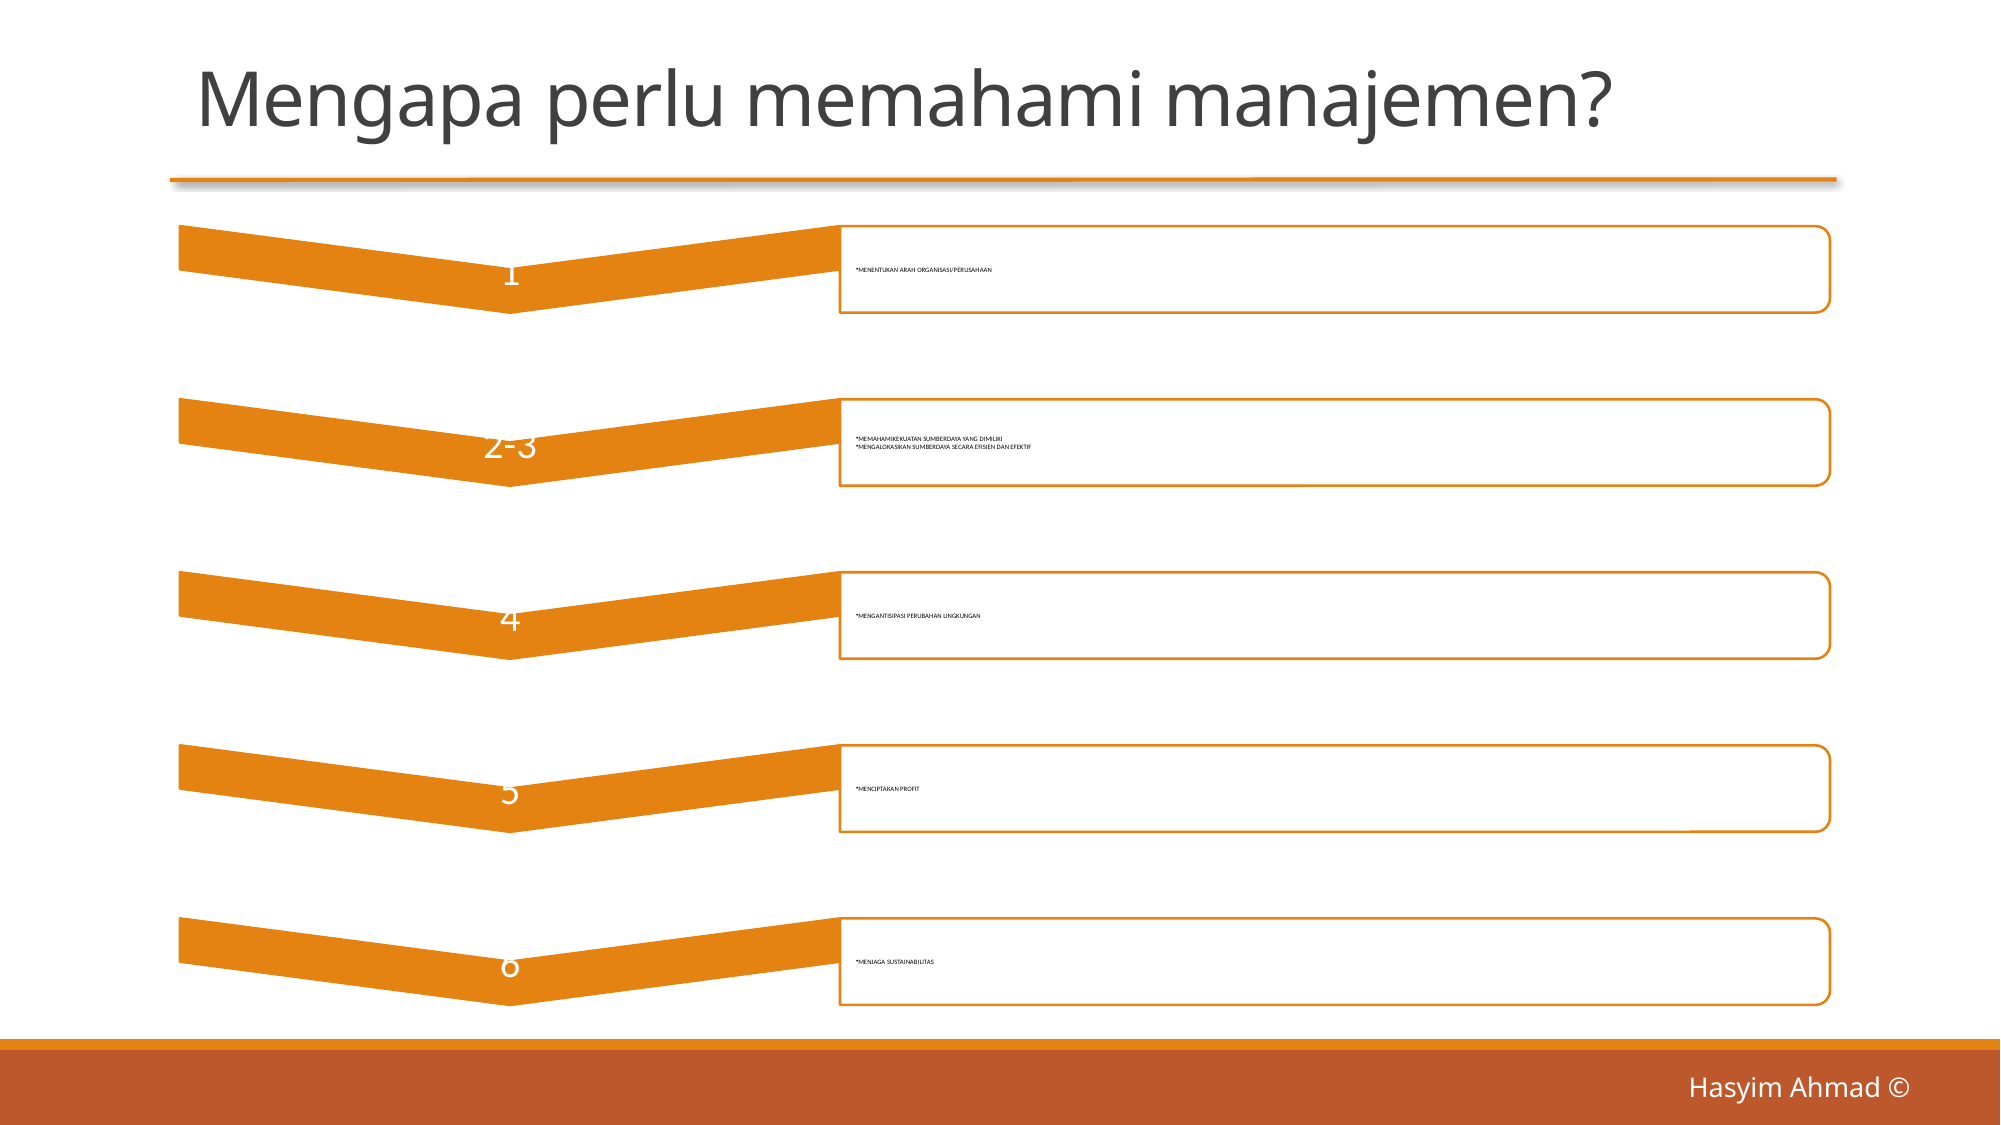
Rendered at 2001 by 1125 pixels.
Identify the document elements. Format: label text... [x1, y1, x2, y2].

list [179, 225, 1831, 1006]
title Mengapa perlu memahami manajemen? [179, 16, 1830, 150]
